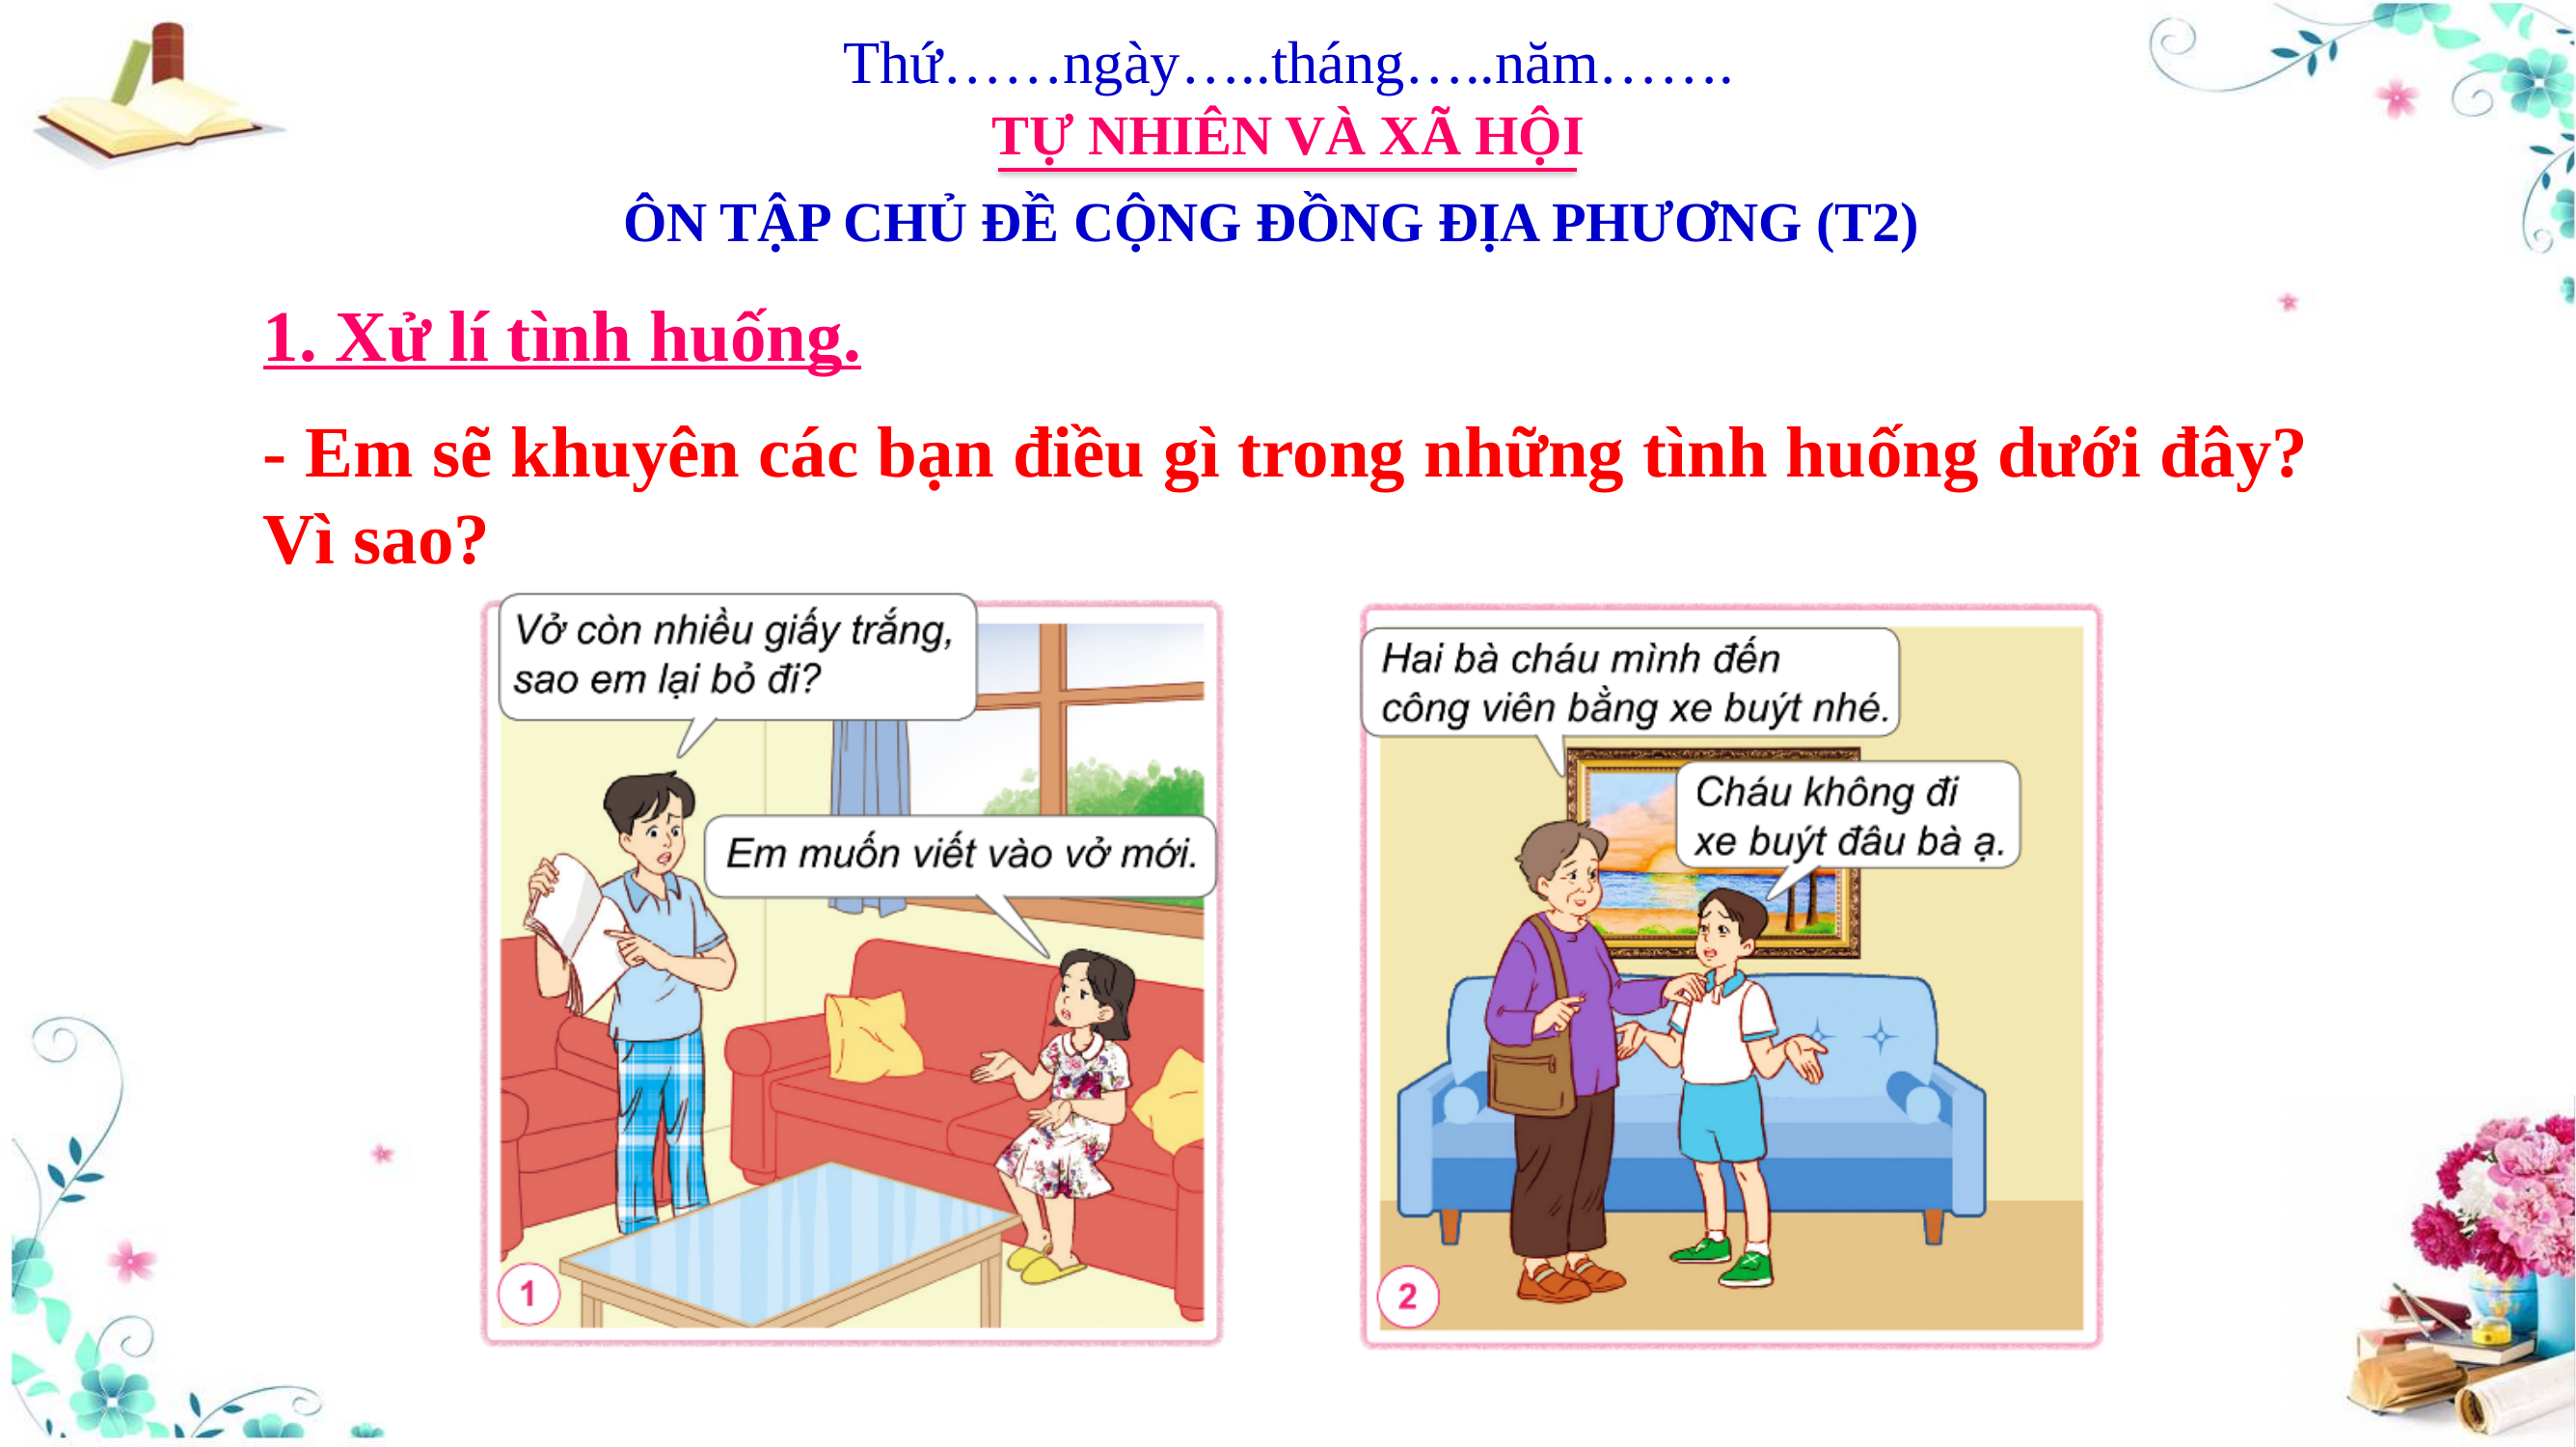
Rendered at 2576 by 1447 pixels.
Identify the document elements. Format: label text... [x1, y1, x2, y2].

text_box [824, 15, 1755, 175]
picture [0, 0, 2576, 1447]
text_box ÔN TẬP CHỦ ĐỀ CỘNG ĐỒNG ĐỊA PHƯƠNG (T2) [556, 173, 1987, 264]
text_box 1. Xử lí tình huống. [249, 282, 1790, 384]
text_box - Em sẽ khuyên các bạn điều gì trong những tình huống dưới đây? Vì sao? [249, 397, 2324, 587]
